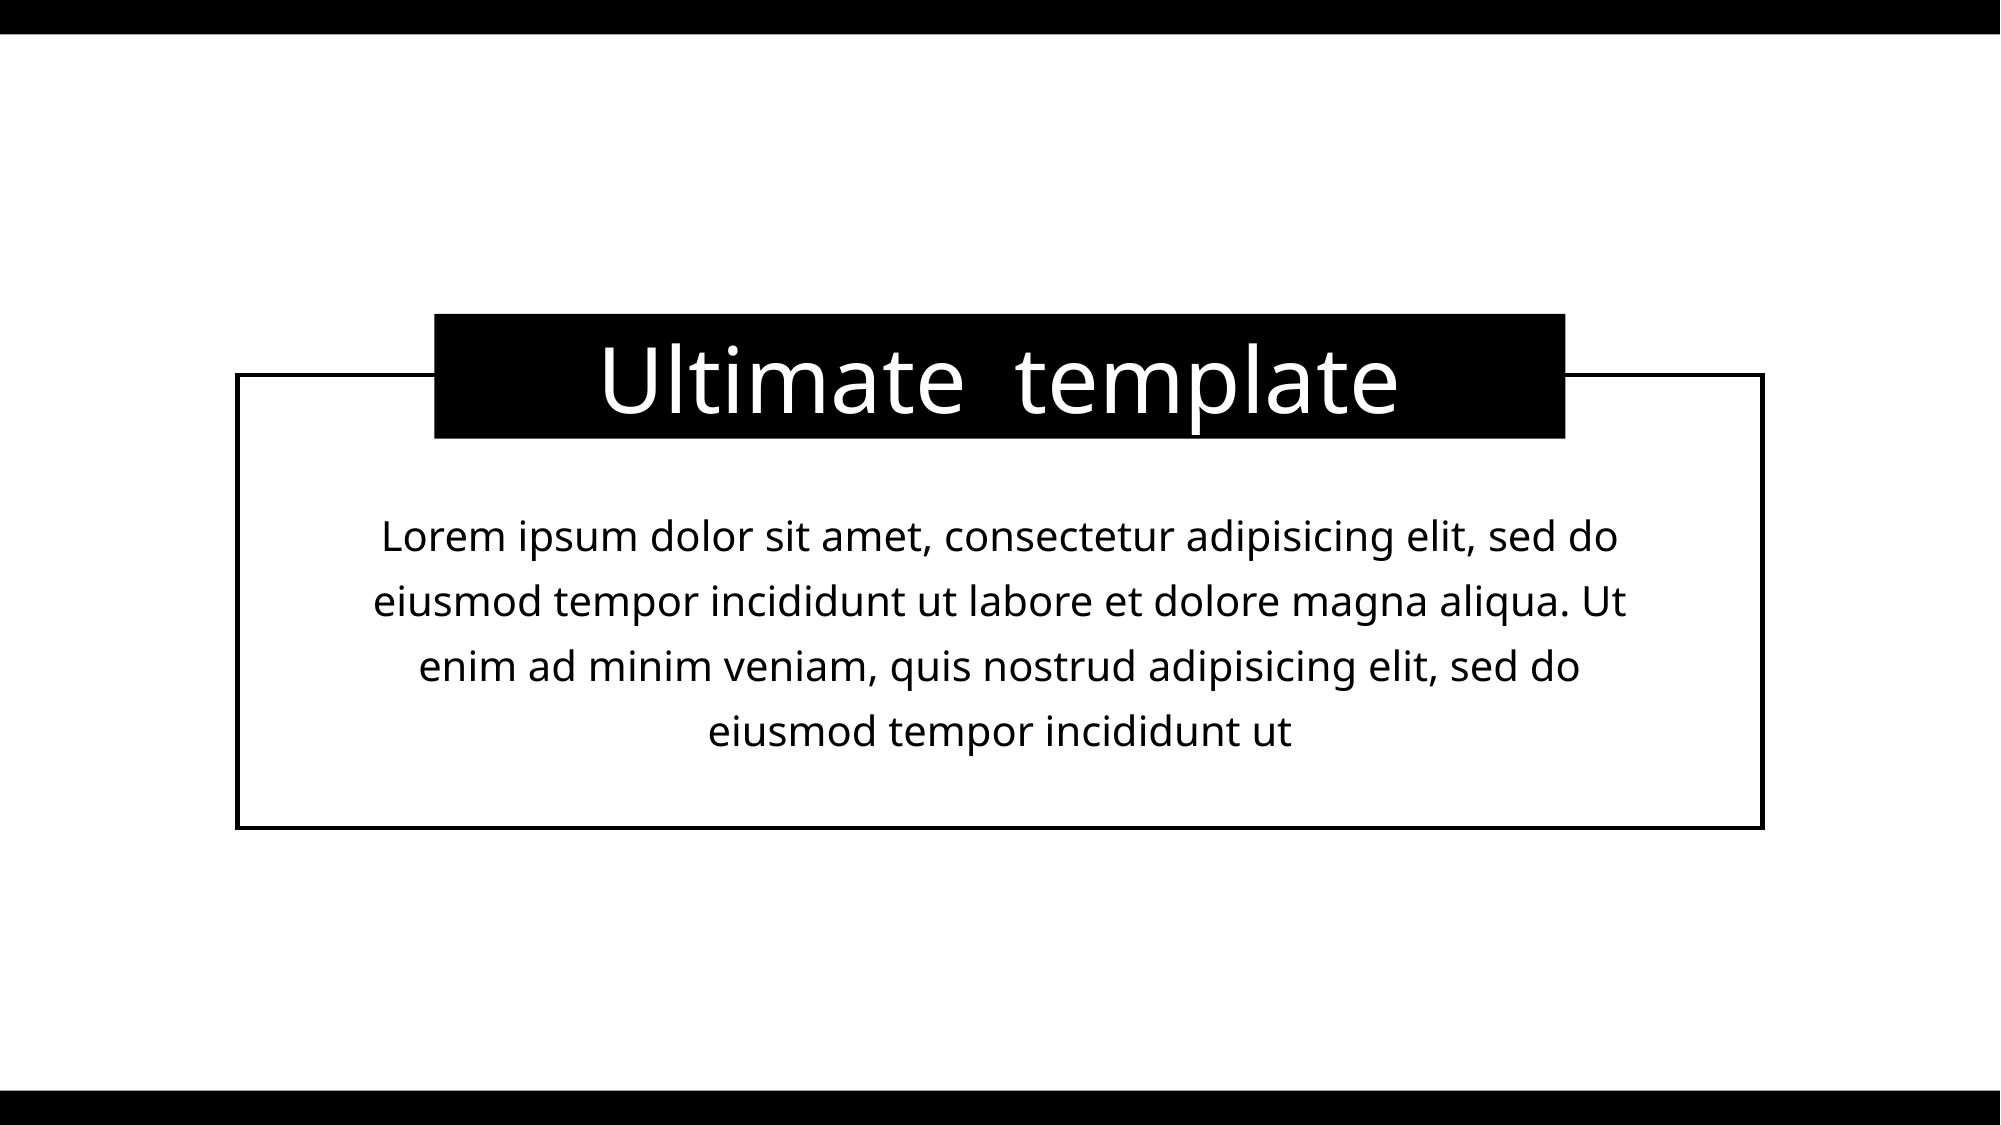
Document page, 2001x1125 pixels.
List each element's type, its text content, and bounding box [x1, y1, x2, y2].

text_box Ultimate template [434, 313, 1566, 439]
text_box [236, 374, 1763, 829]
text_box [0, 0, 2000, 35]
text_box [0, 1090, 2000, 1125]
